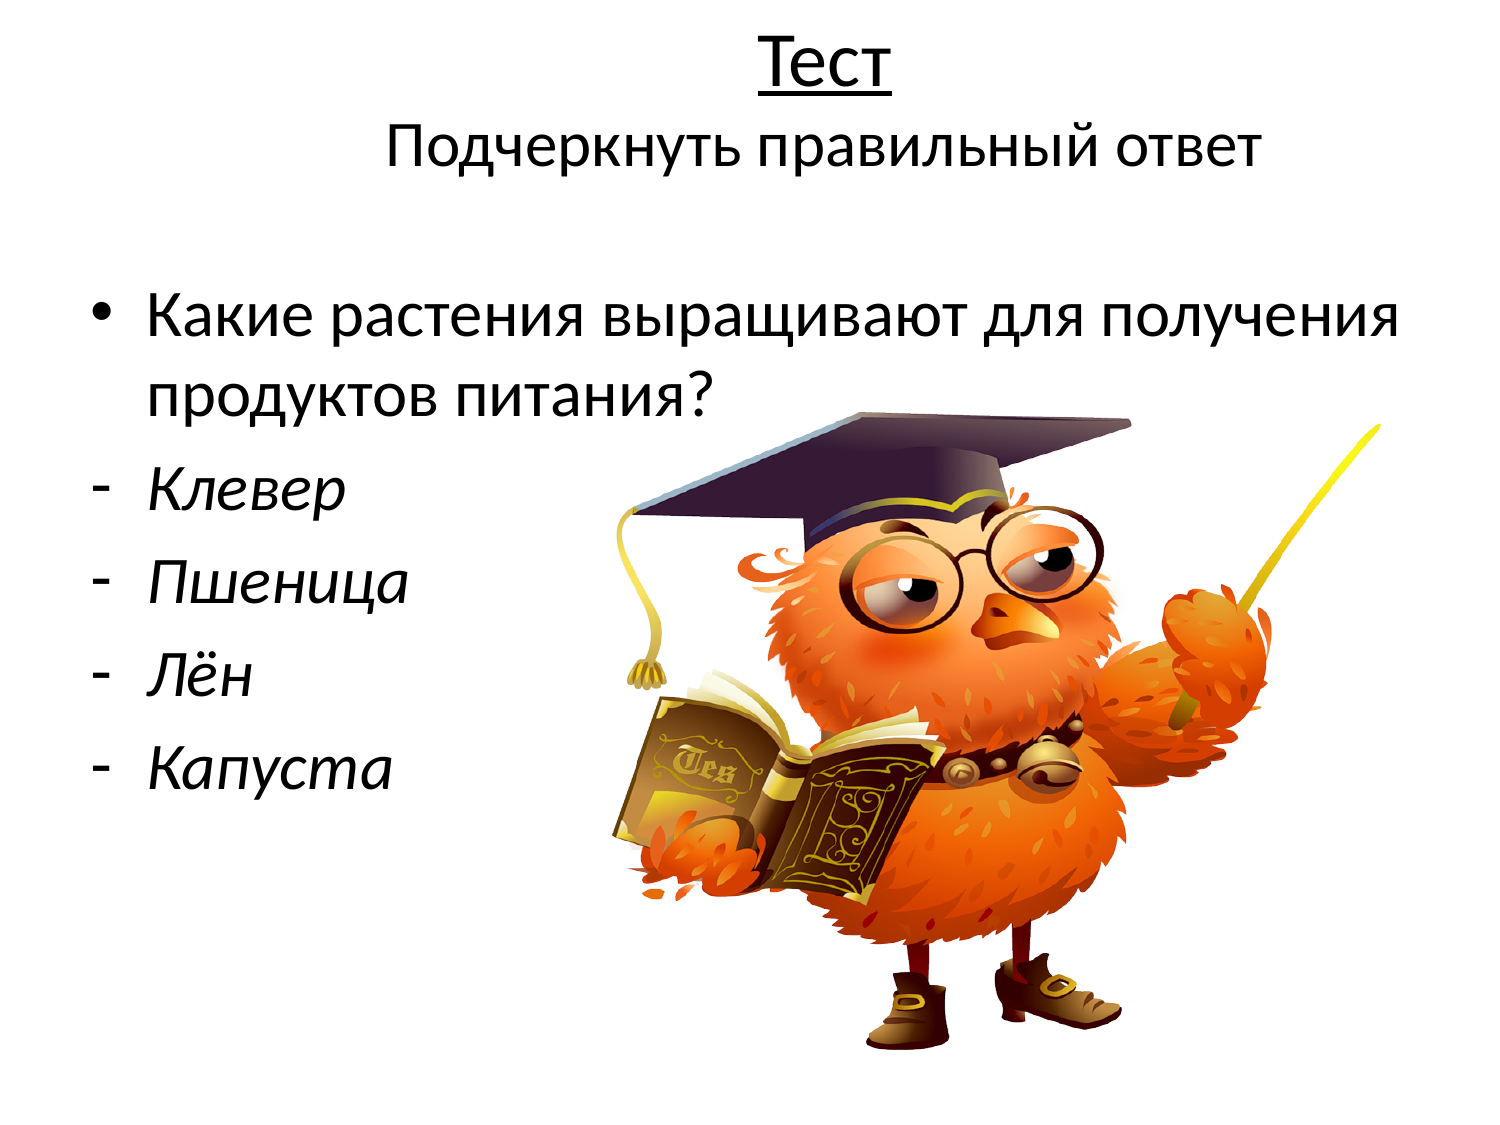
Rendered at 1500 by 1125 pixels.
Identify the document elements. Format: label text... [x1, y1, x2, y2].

title Тест Подчеркнуть правильный ответ [150, 0, 1500, 188]
picture [612, 412, 1382, 1051]
list Какие растения выращивают для получения продуктов питания? Клевер Пшеница Лён Капуста [75, 262, 1425, 1005]
